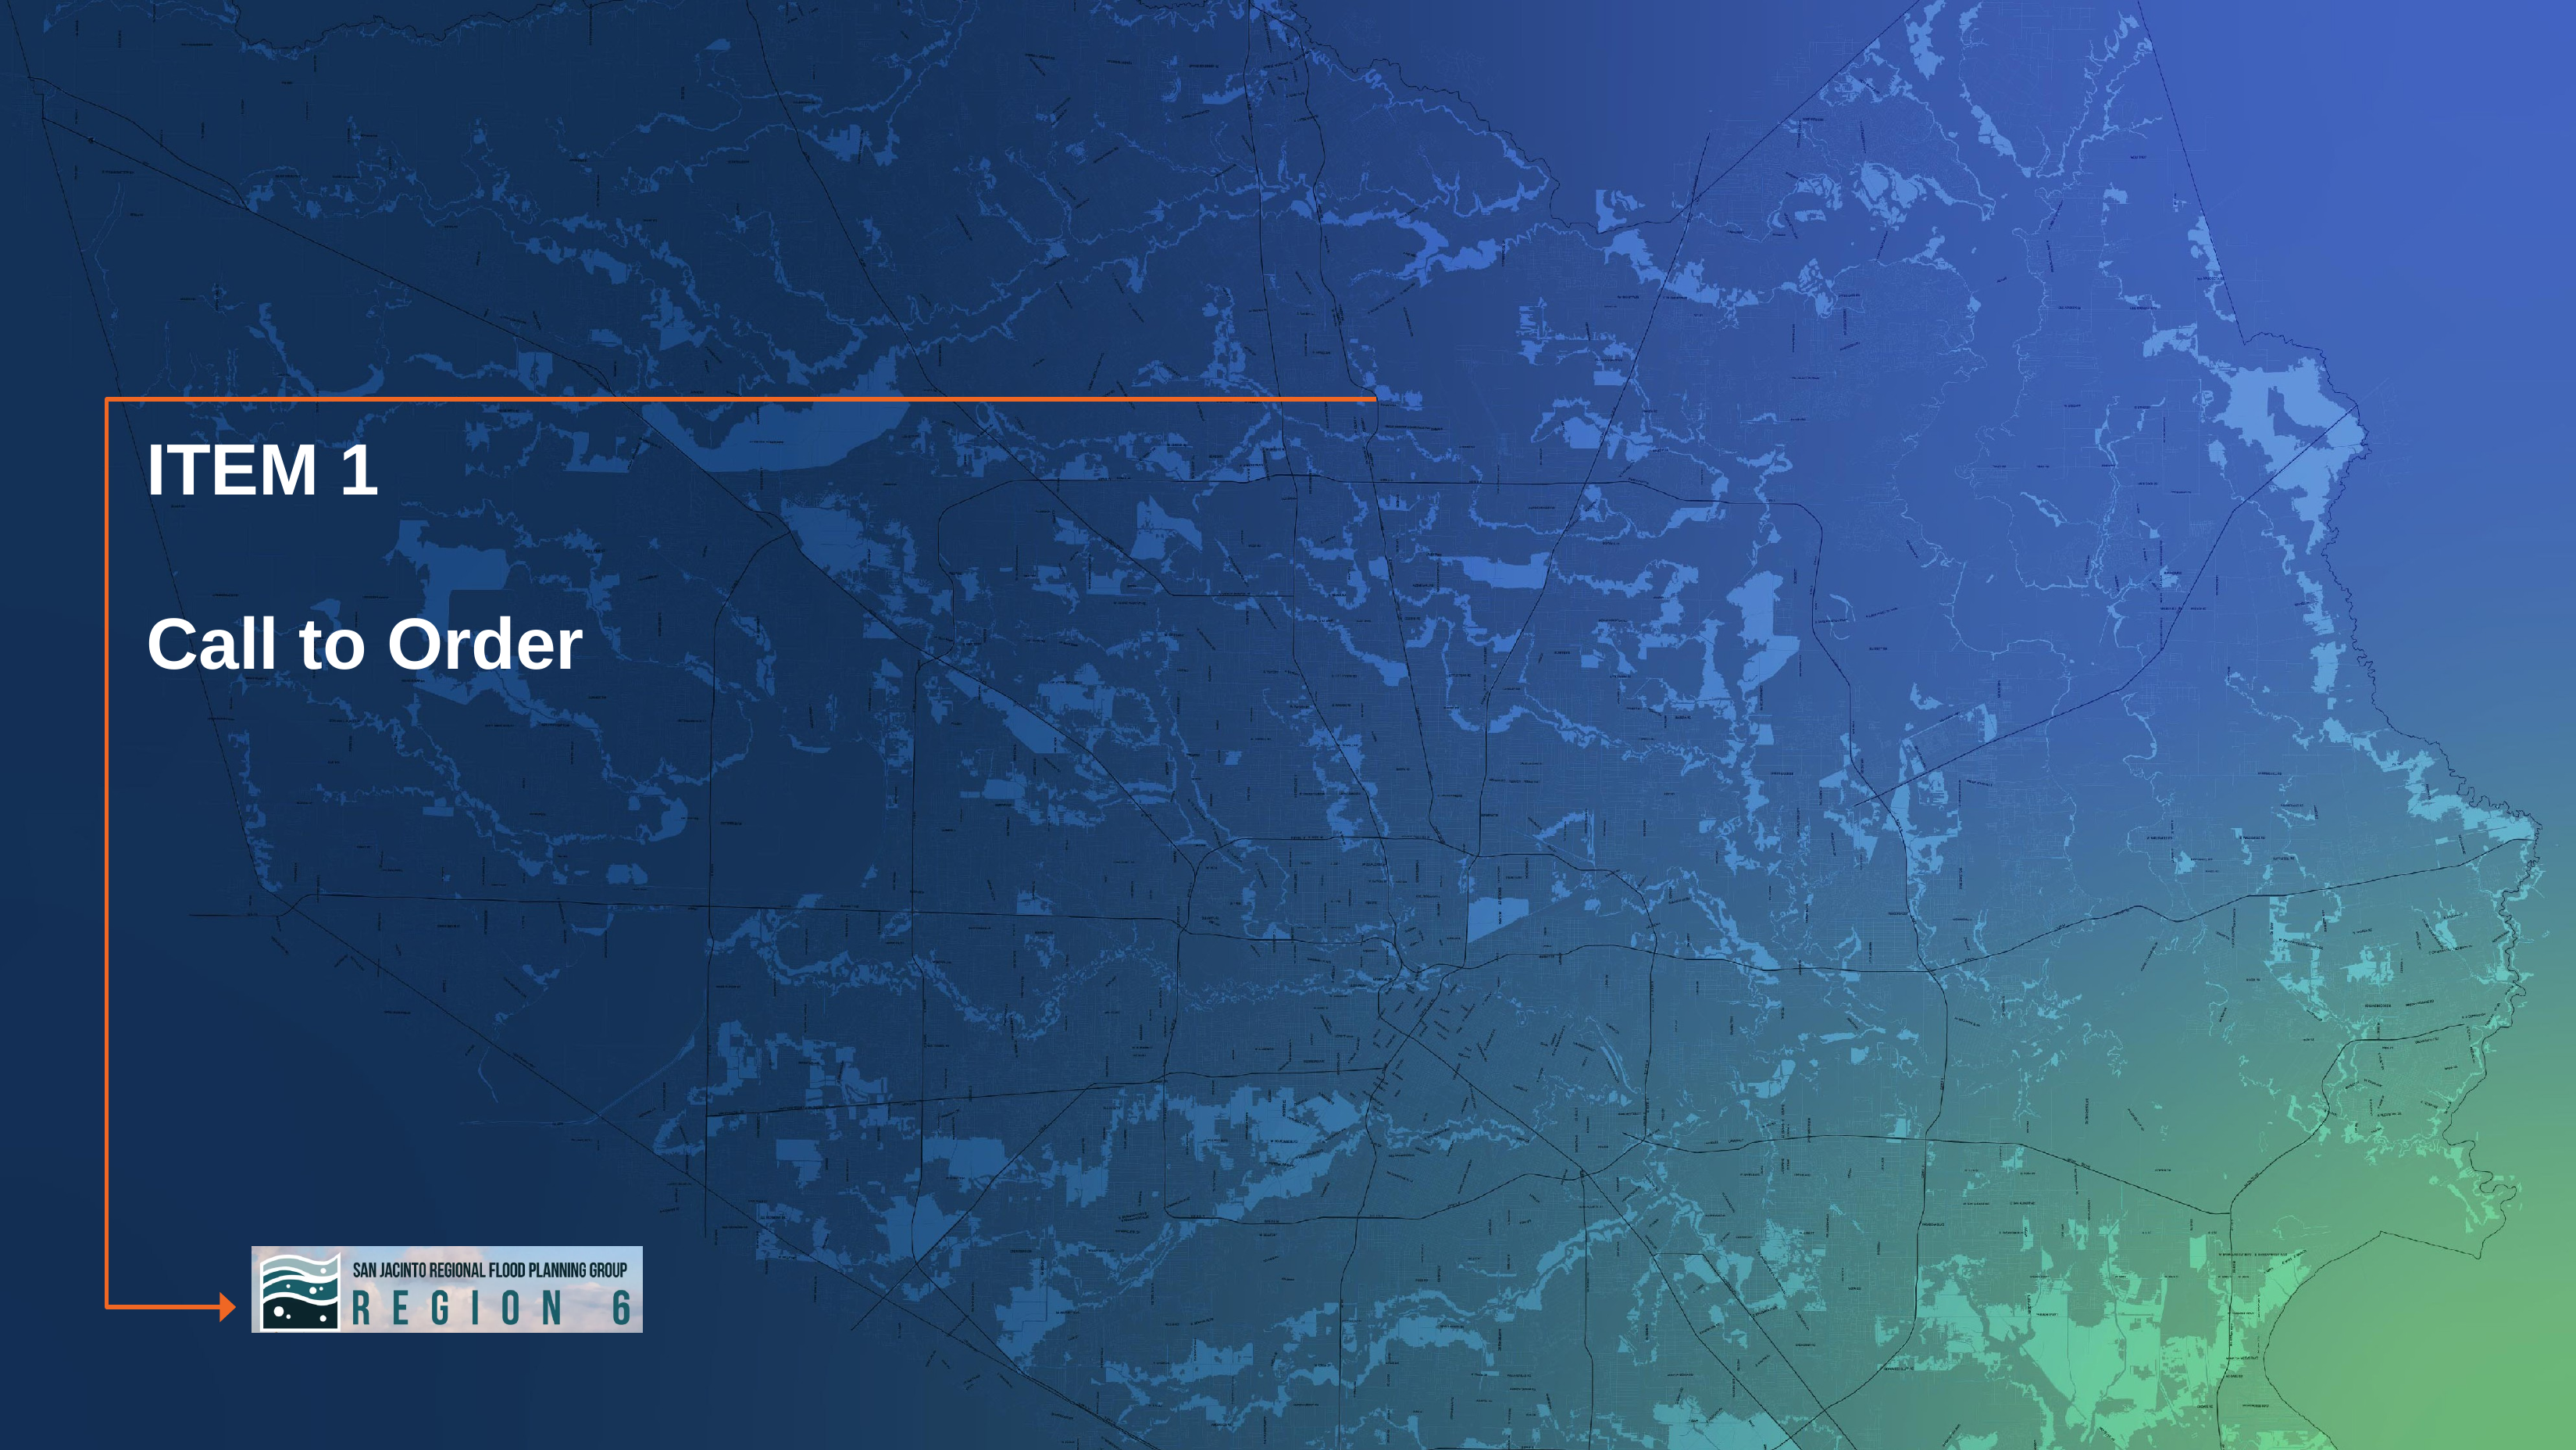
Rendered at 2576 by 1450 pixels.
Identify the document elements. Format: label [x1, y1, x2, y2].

picture [252, 1246, 644, 1333]
text_box [0, 0, 2576, 1450]
